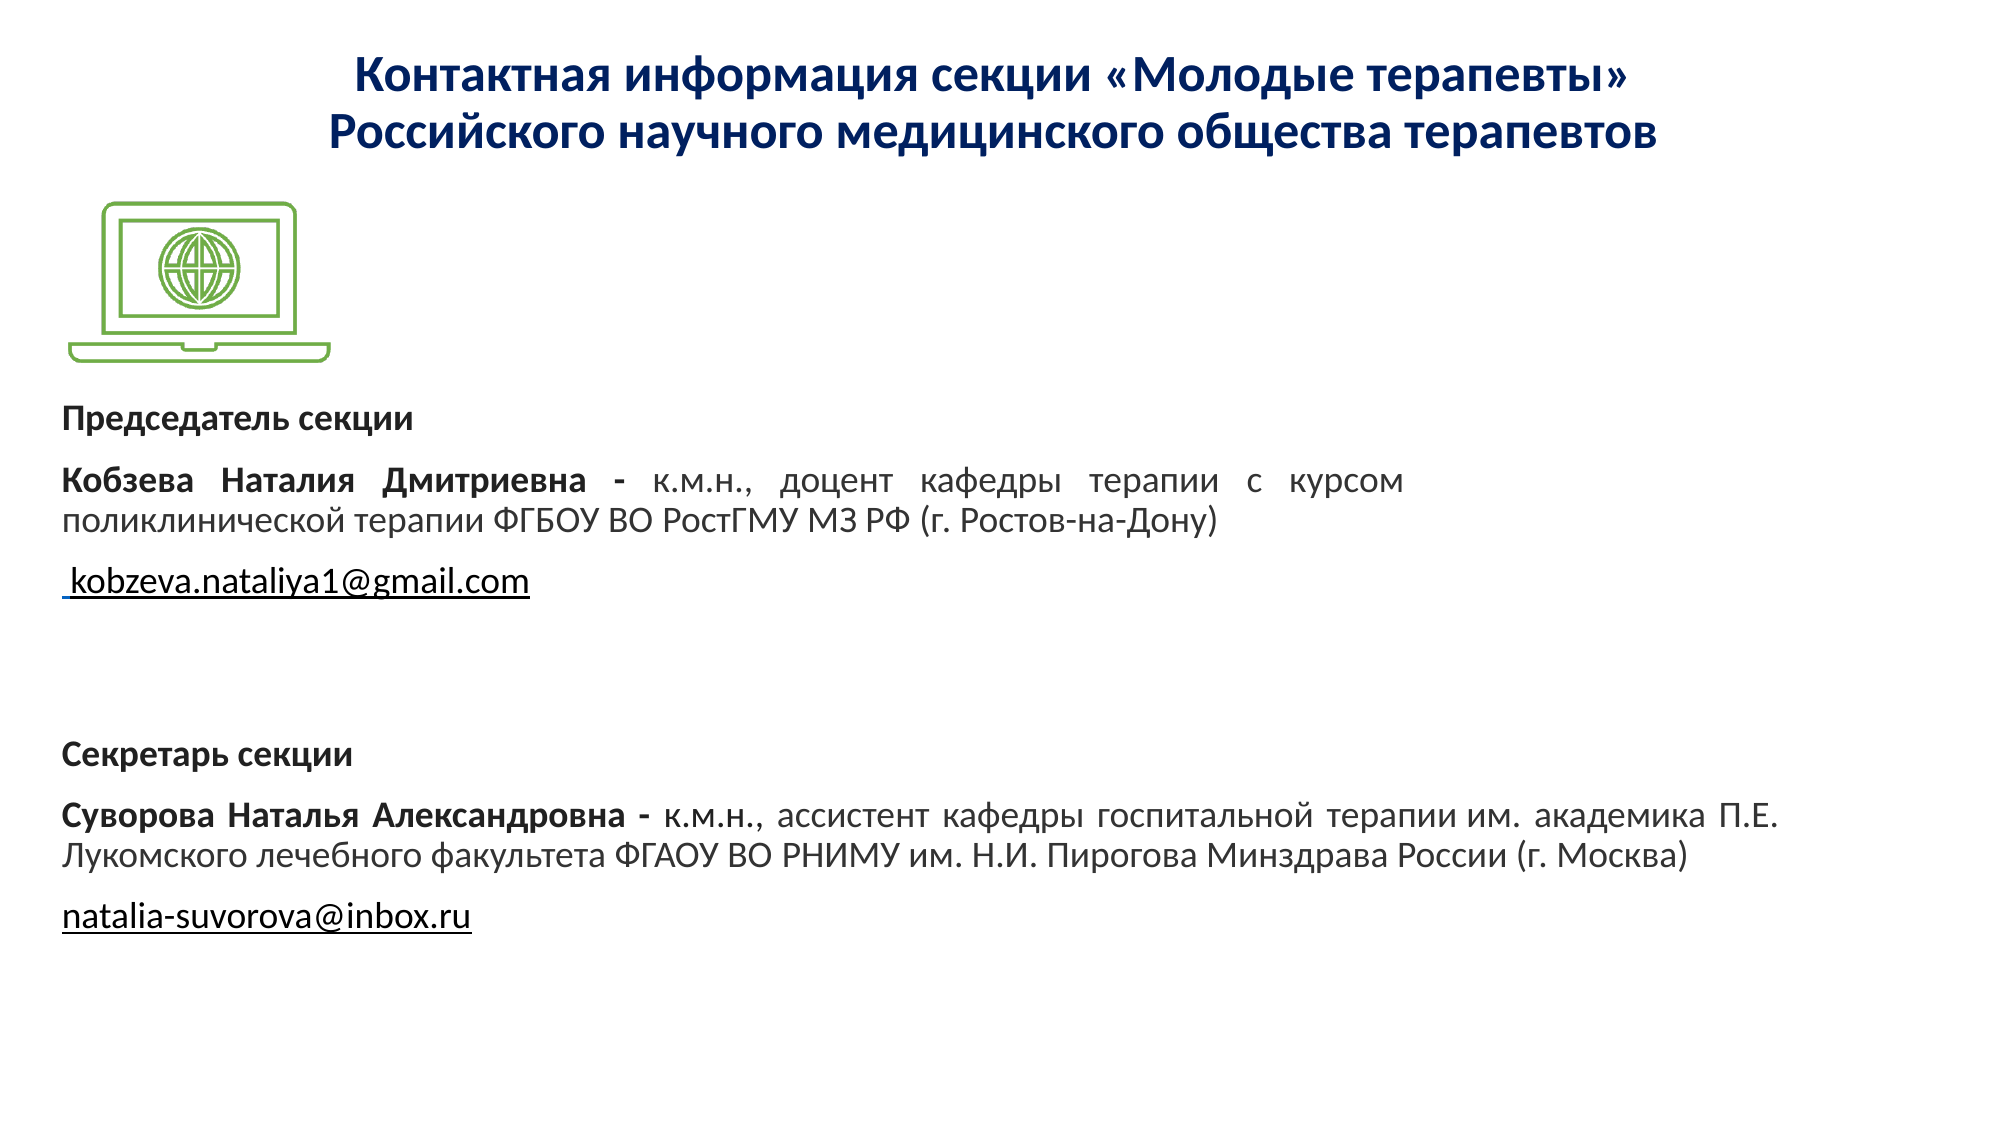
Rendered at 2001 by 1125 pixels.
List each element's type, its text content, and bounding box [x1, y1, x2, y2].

picture [64, 147, 334, 417]
list Секретарь секции Суворова Наталья Александровна - к.м.н., ассистент кафедры госпитальной терапии им. академика П.Е. Лукомского лечебного факультета ФГАОУ ВО РНИМУ им. Н.И. Пирогова Минздрава России (г. Москва) natalia-suvorova@inbox.ru [46, 726, 1795, 1062]
text_box Председатель секции Кобзева Наталия Дмитриевна - к.м.н., доцент кафедры терапии с курсом поликлинической терапии ФГБОУ ВО РостГМУ МЗ РФ (г. Ростов-на-Дону) kobzeva.nataliya1@gmail.com [46, 390, 1420, 726]
title Контактная информация секции «Молодые терапевты» Российского научного медицинского общества терапевтов [137, 38, 1863, 257]
